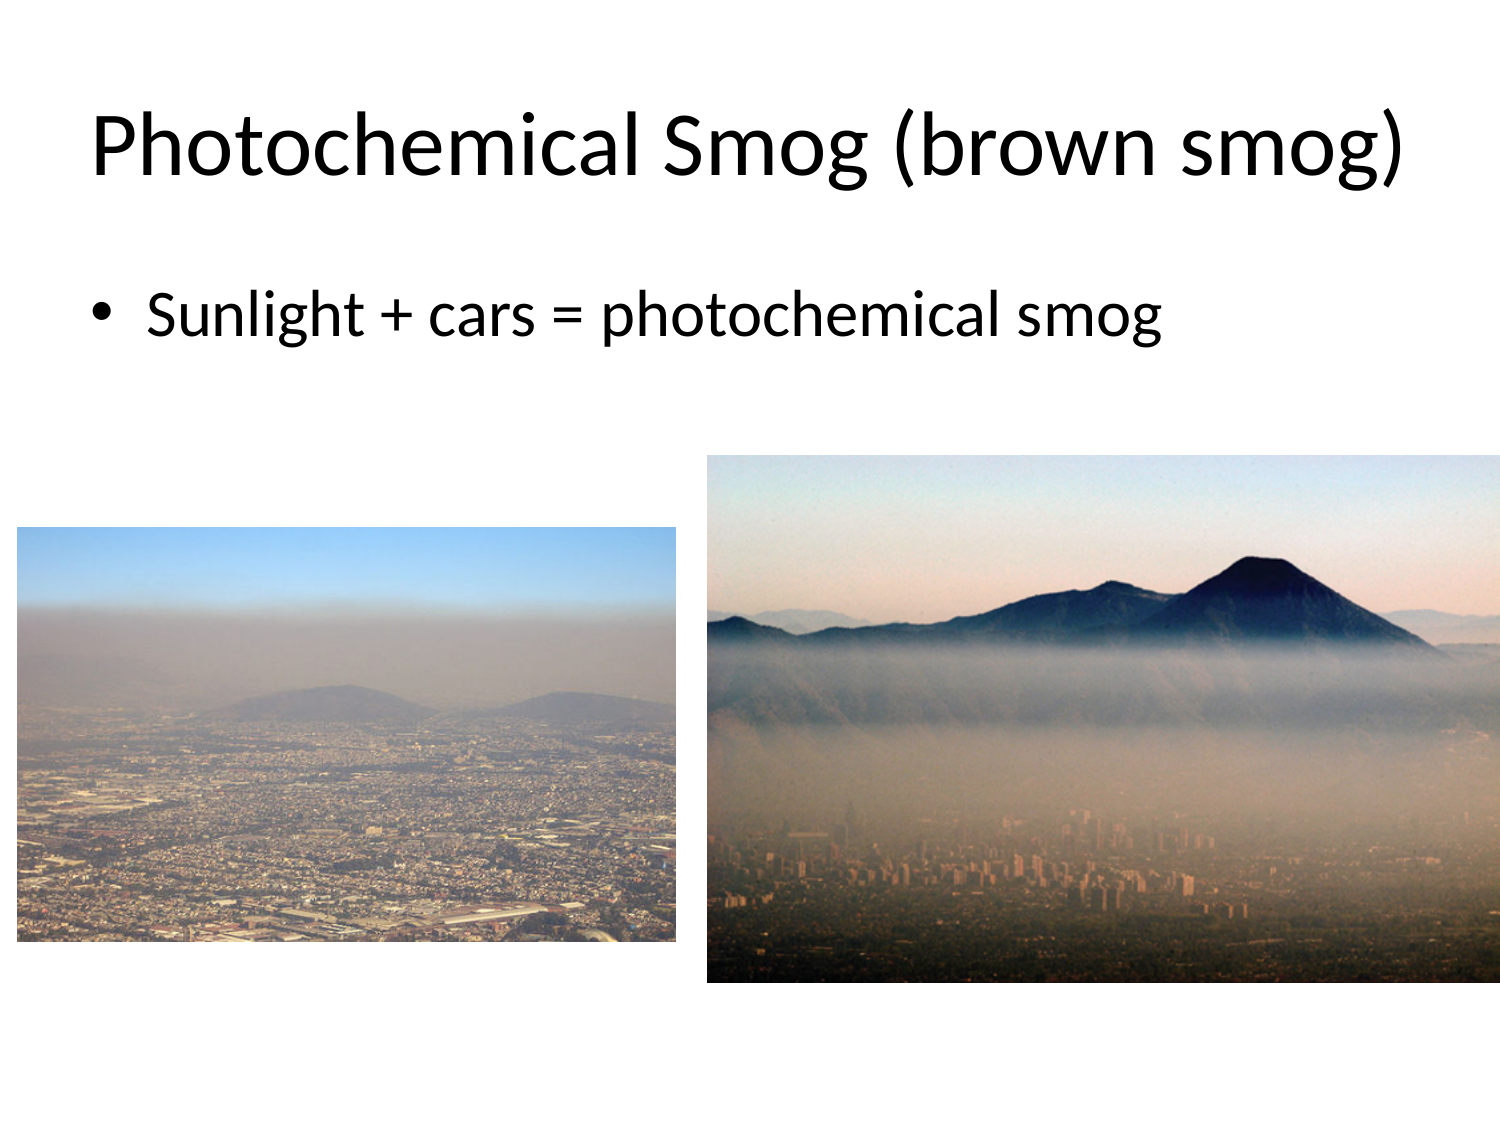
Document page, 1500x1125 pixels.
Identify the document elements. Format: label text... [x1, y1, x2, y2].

title Photochemical Smog (brown smog) [75, 45, 1425, 233]
picture [707, 455, 1500, 983]
picture [17, 527, 676, 943]
list Sunlight + cars = photochemical smog [75, 262, 1425, 1005]
